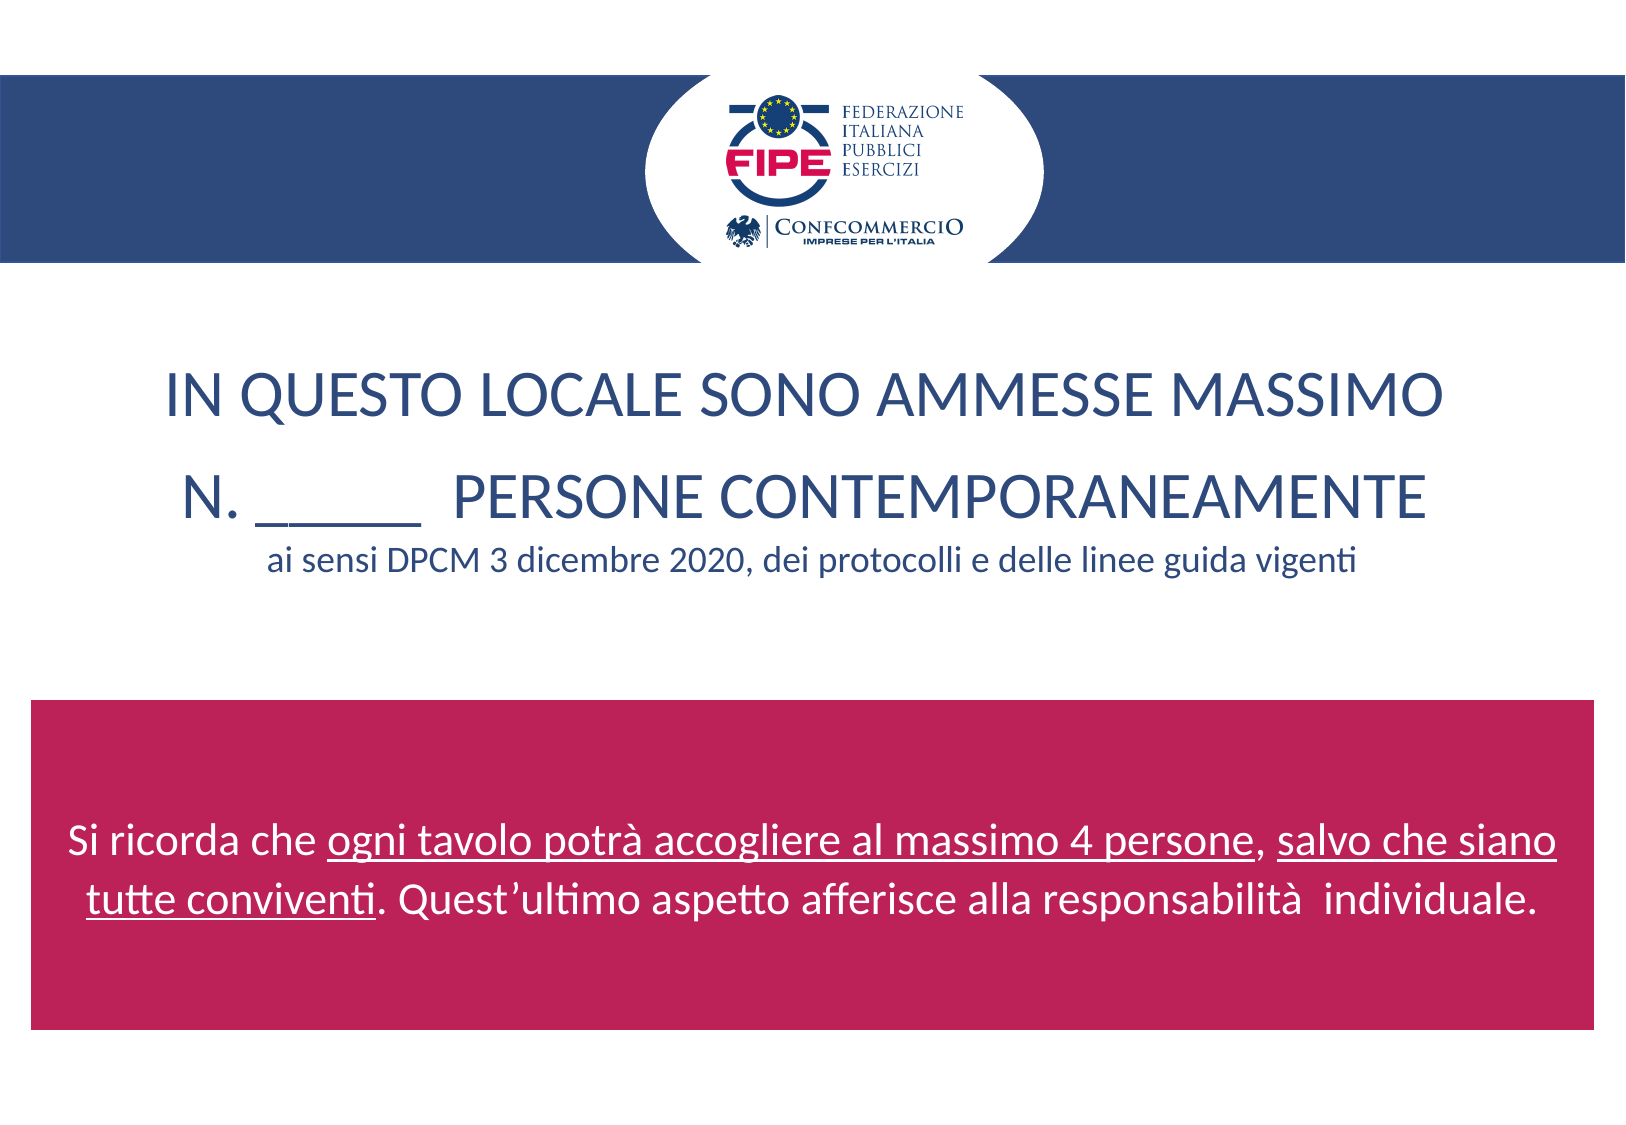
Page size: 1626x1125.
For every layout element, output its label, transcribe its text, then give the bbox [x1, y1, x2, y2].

picture [726, 95, 963, 248]
text_box Si ricorda che ogni tavolo potrà accogliere al massimo 4 persone, salvo che siano tutte conviventi. Quest’ultimo aspetto afferisce alla responsabilità individuale. [31, 700, 1594, 1030]
text_box IN QUESTO LOCALE SONO AMMESSE MASSIMO N. _____ PERSONE CONTEMPORANEAMENTE ai sensi DPCM 3 dicembre 2020, dei protocolli e delle linee guida vigenti [70, 336, 1555, 649]
text_box [0, 75, 707, 263]
text_box [644, 40, 1045, 304]
text_box [982, 75, 1625, 263]
